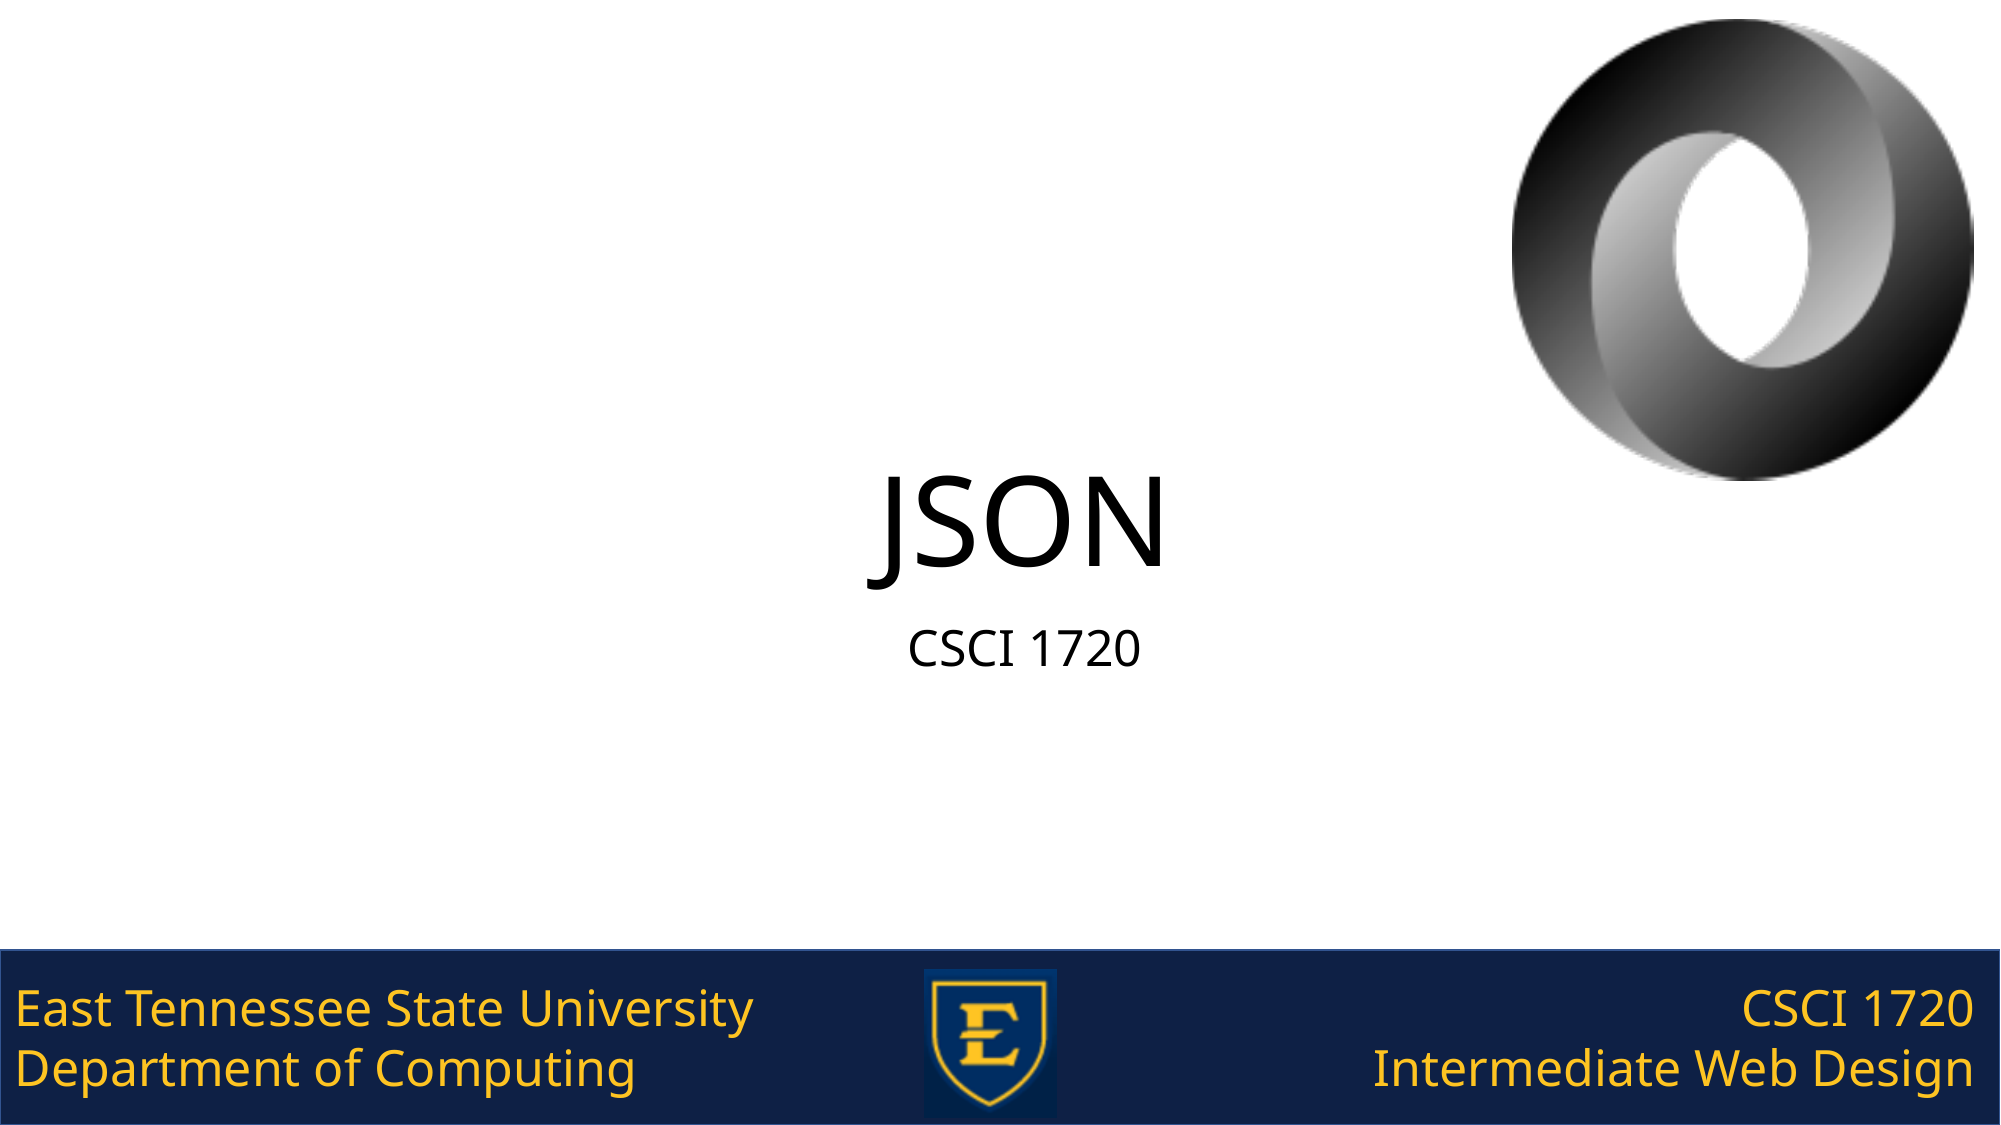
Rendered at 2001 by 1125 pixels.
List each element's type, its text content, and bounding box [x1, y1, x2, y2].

text_box CSCI 1720 [274, 615, 1775, 888]
picture [1512, 19, 1974, 481]
text_box East Tennessee State University Department of Computing [0, 969, 780, 1104]
text_box CSCI 1720 Intermediate Web Design [1210, 969, 1991, 1104]
text_box JSON [274, 209, 1775, 601]
text_box [0, 949, 2000, 1125]
picture [924, 969, 1057, 1118]
